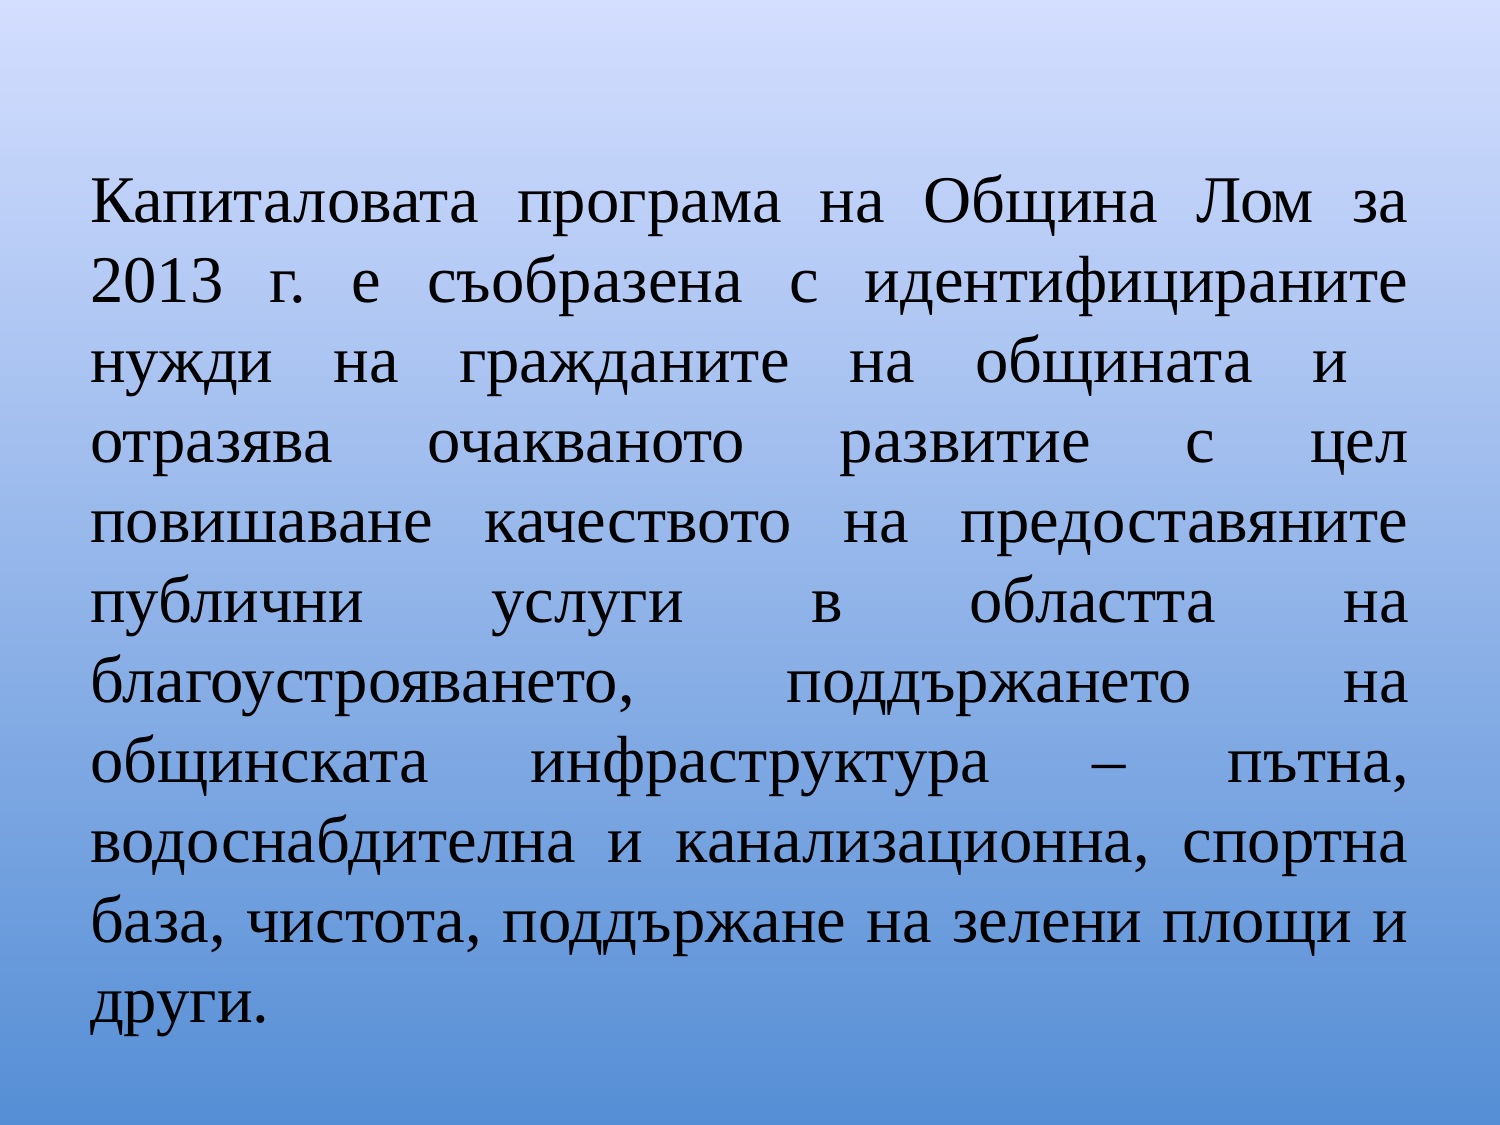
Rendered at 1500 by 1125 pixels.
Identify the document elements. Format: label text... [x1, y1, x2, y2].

list Капиталовата програма на Община Лом за 2013 г. е съобразена с идентифицираните нужди на гражданите на общината и отразява очакваното развитие с цел повишаване качеството на предоставяните публични услуги в областта на благоустрояването, поддържането на общинската инфраструктура – пътна, водоснабдителна и канализационна, спортна база, чистота, поддържане на зелени площи и други. [75, 54, 1425, 1047]
